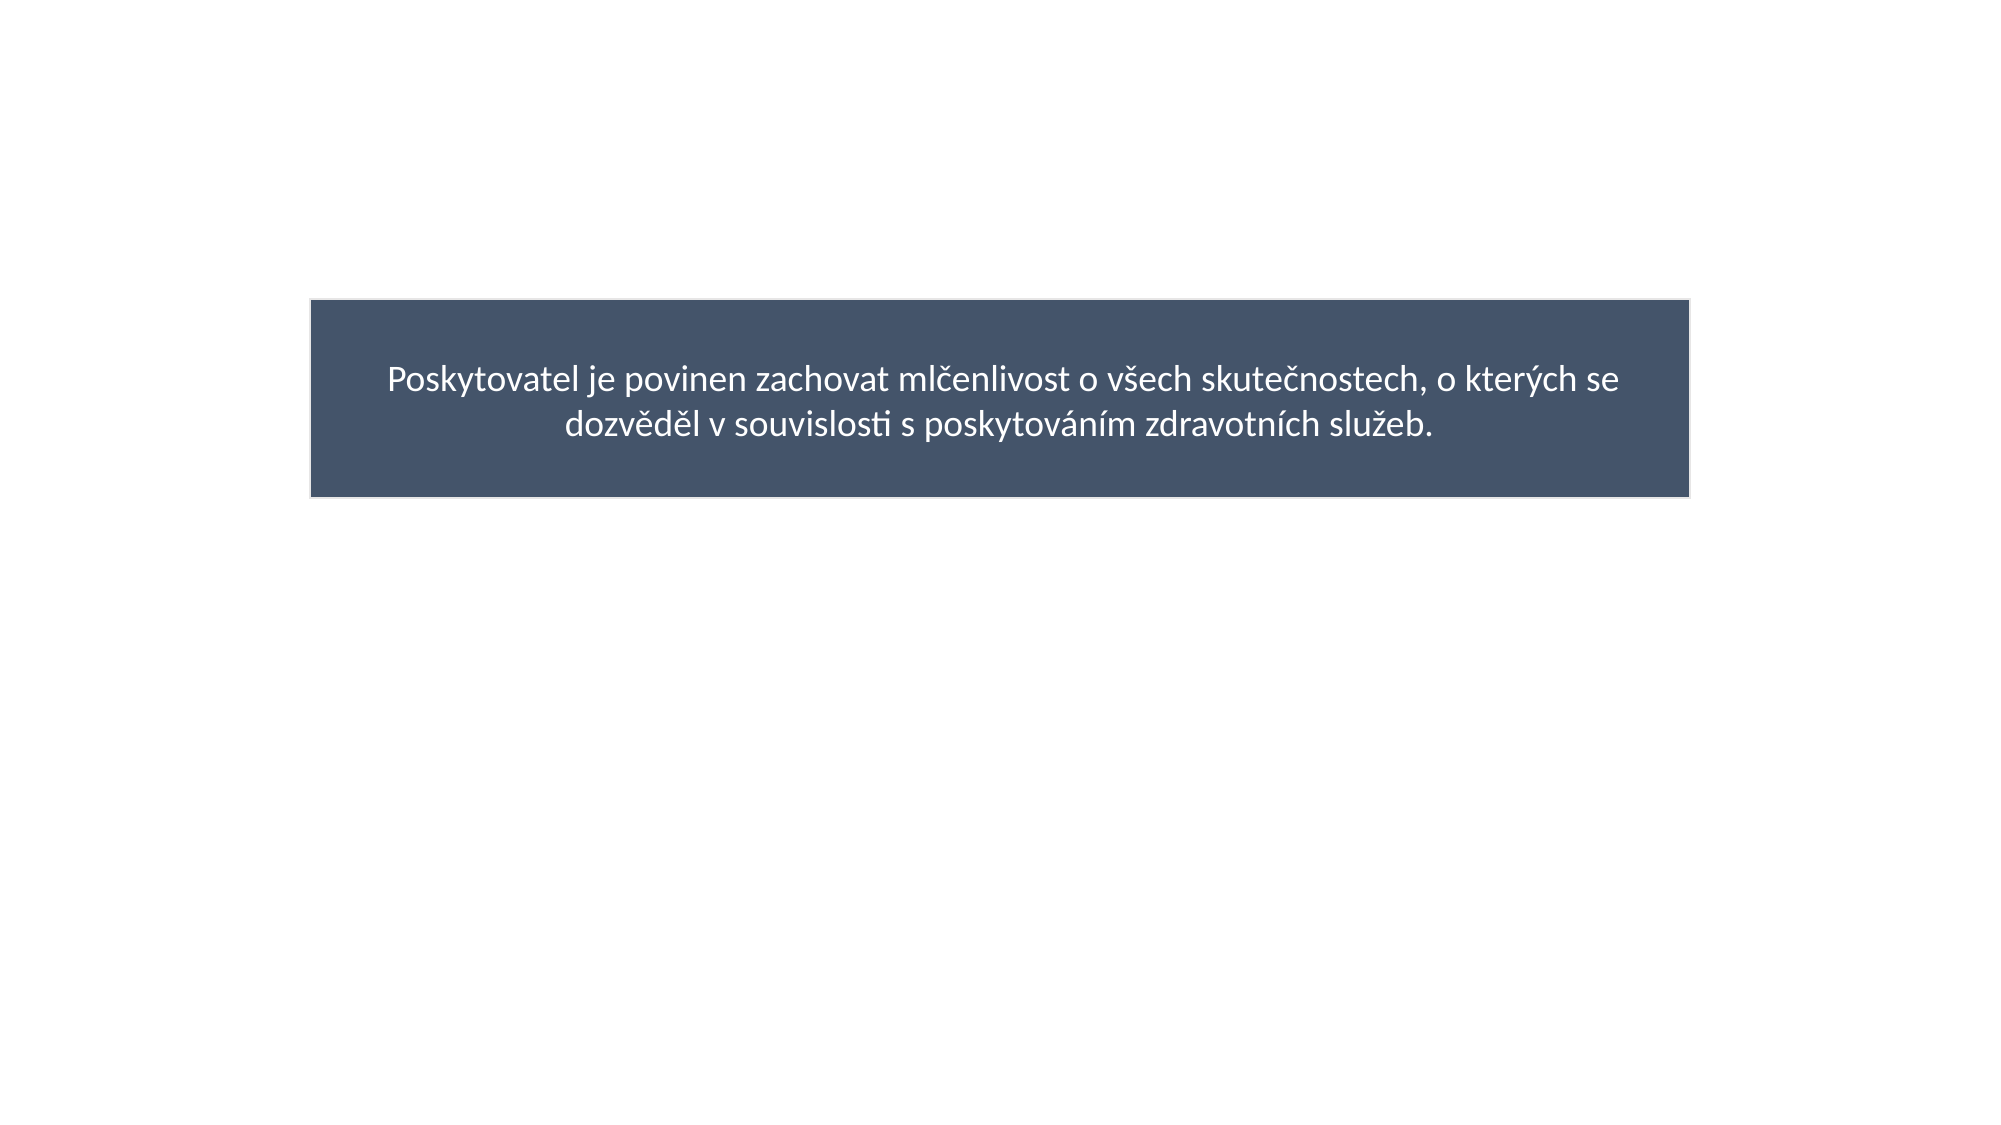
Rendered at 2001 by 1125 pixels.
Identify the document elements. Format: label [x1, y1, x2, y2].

list [137, 299, 1863, 1014]
